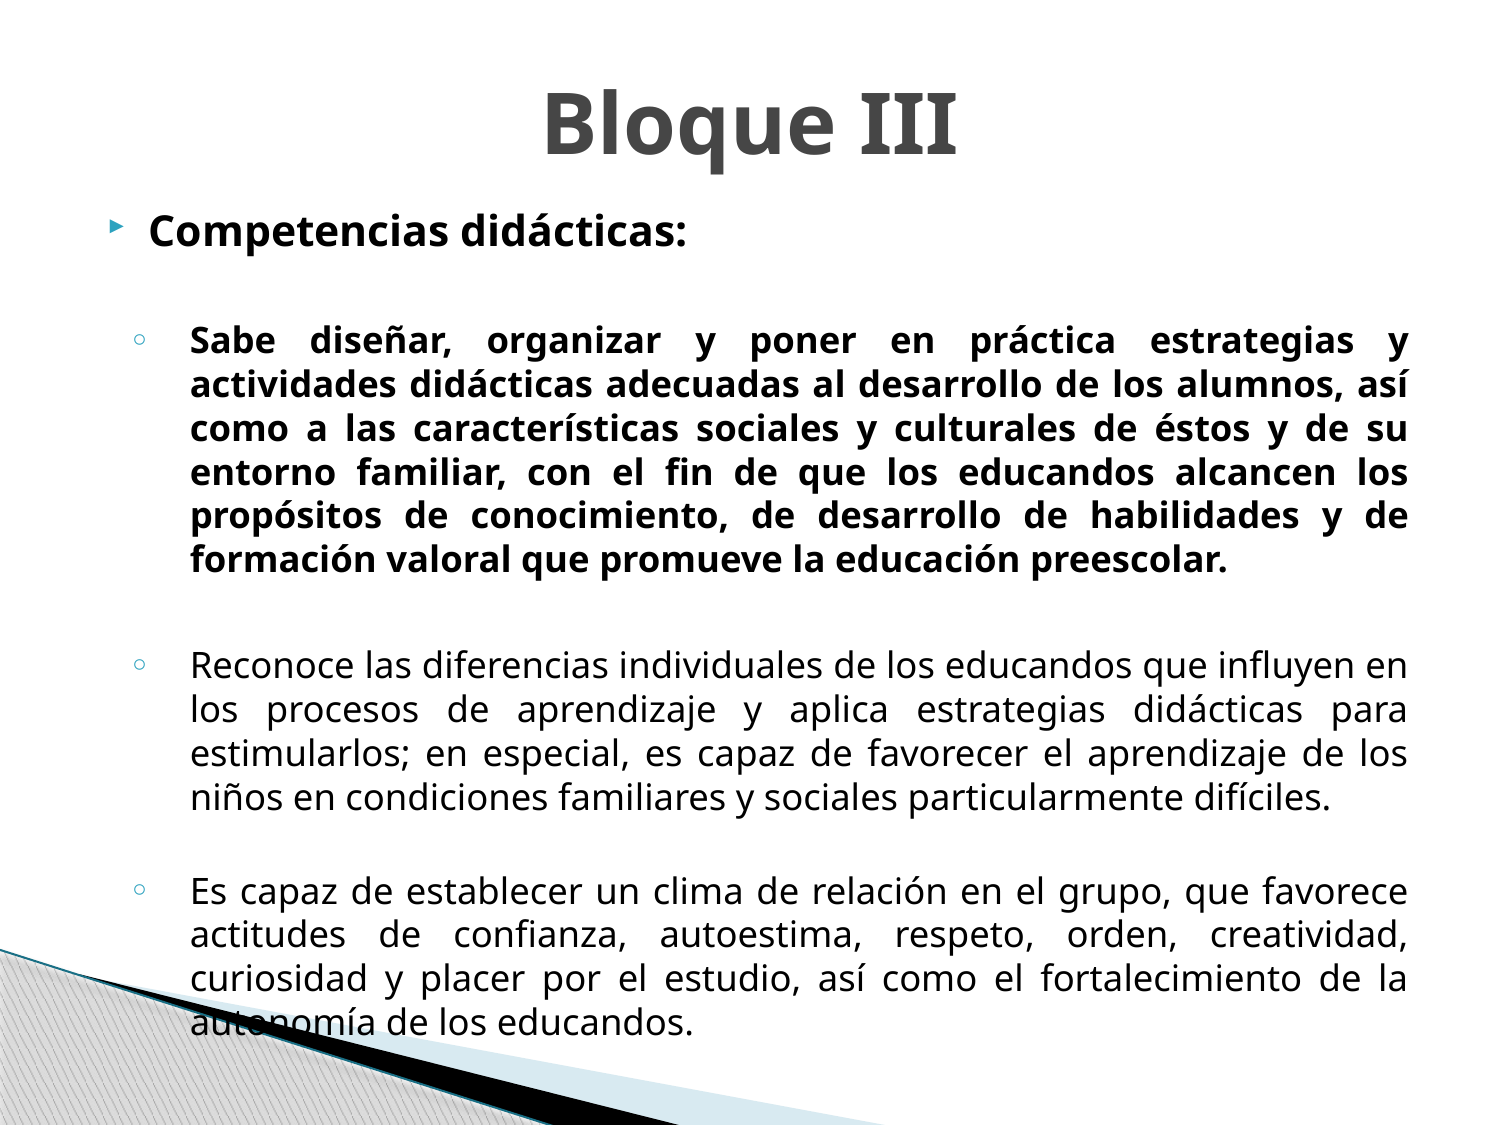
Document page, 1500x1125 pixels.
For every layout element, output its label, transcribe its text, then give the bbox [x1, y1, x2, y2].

title Bloque III [75, 45, 1425, 197]
list Competencias didácticas: Sabe diseñar, organizar y poner en práctica estrategias y actividades didácticas adecuadas al desarrollo de los alumnos, así como a las características sociales y culturales de éstos y de su entorno familiar, con el fin de que los educandos alcancen los propósitos de conocimiento, de desarrollo de habilidades y de formación valoral que promueve la educación preescolar. Reconoce las diferencias individuales de los educandos que influyen en los procesos de aprendizaje y aplica estrategias didácticas para estimularlos; en especial, es capaz de favorecer el aprendizaje de los niños en condiciones familiares y sociales particularmente difíciles. Es capaz de establecer un clima de relación en el grupo, que favorece actitudes de confianza, autoestima, respeto, orden, creatividad, curiosidad y placer por el estudio, así como el fortalecimiento de la autonomía de los educandos. [75, 197, 1425, 1059]
